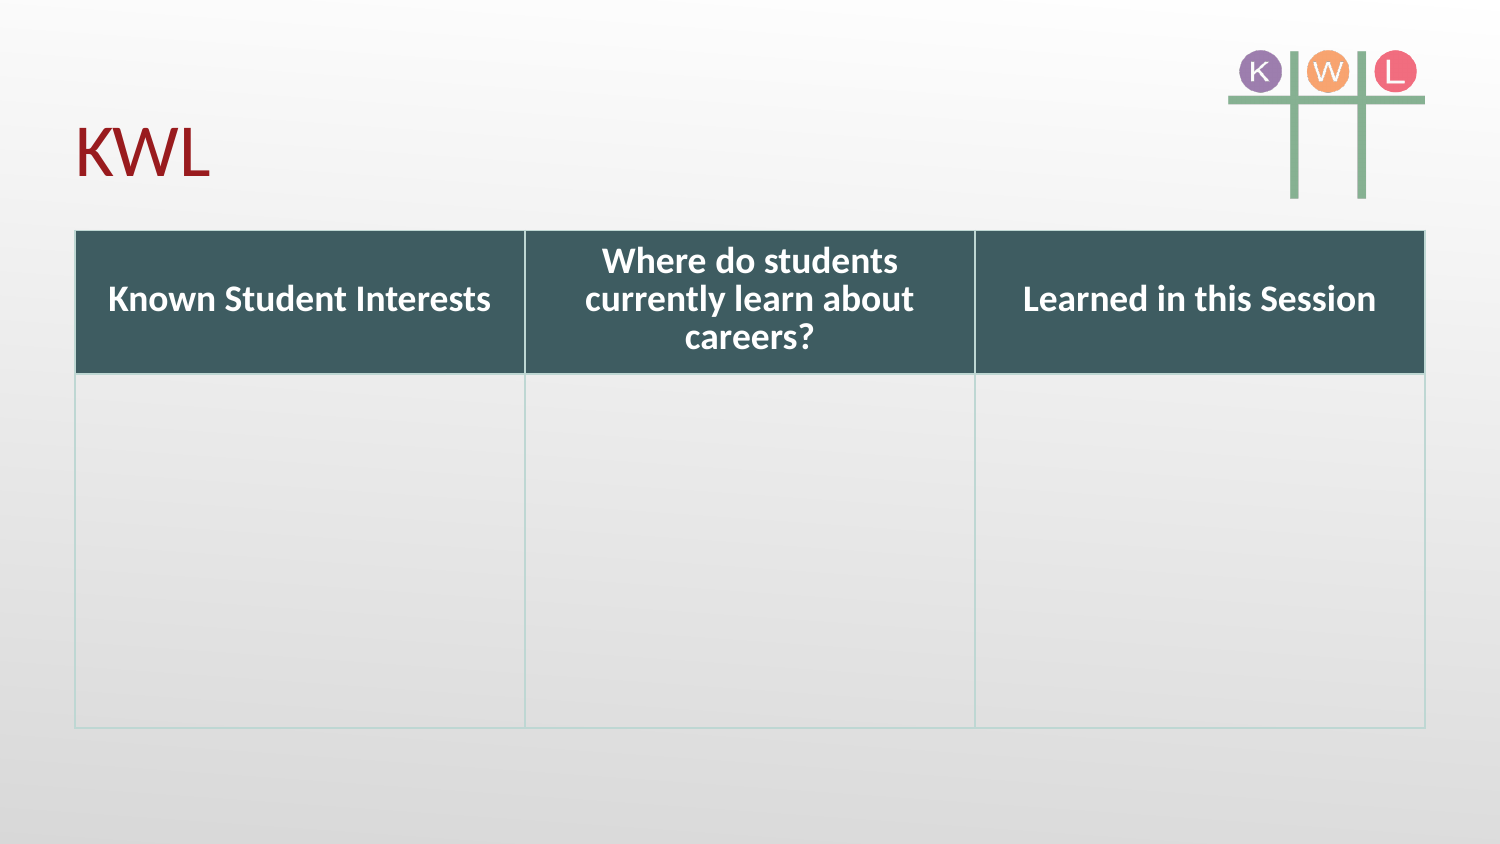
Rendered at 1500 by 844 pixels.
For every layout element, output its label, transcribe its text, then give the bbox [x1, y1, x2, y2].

title KWL [75, 50, 1226, 192]
table_cell [526, 375, 974, 727]
table_cell [976, 375, 1424, 727]
table_cell [76, 375, 524, 727]
table_header Where do students currently learn about careers? [526, 231, 974, 373]
table_header Learned in this Session [976, 231, 1424, 373]
table_header Known Student Interests [76, 231, 524, 373]
picture [1228, 50, 1426, 199]
